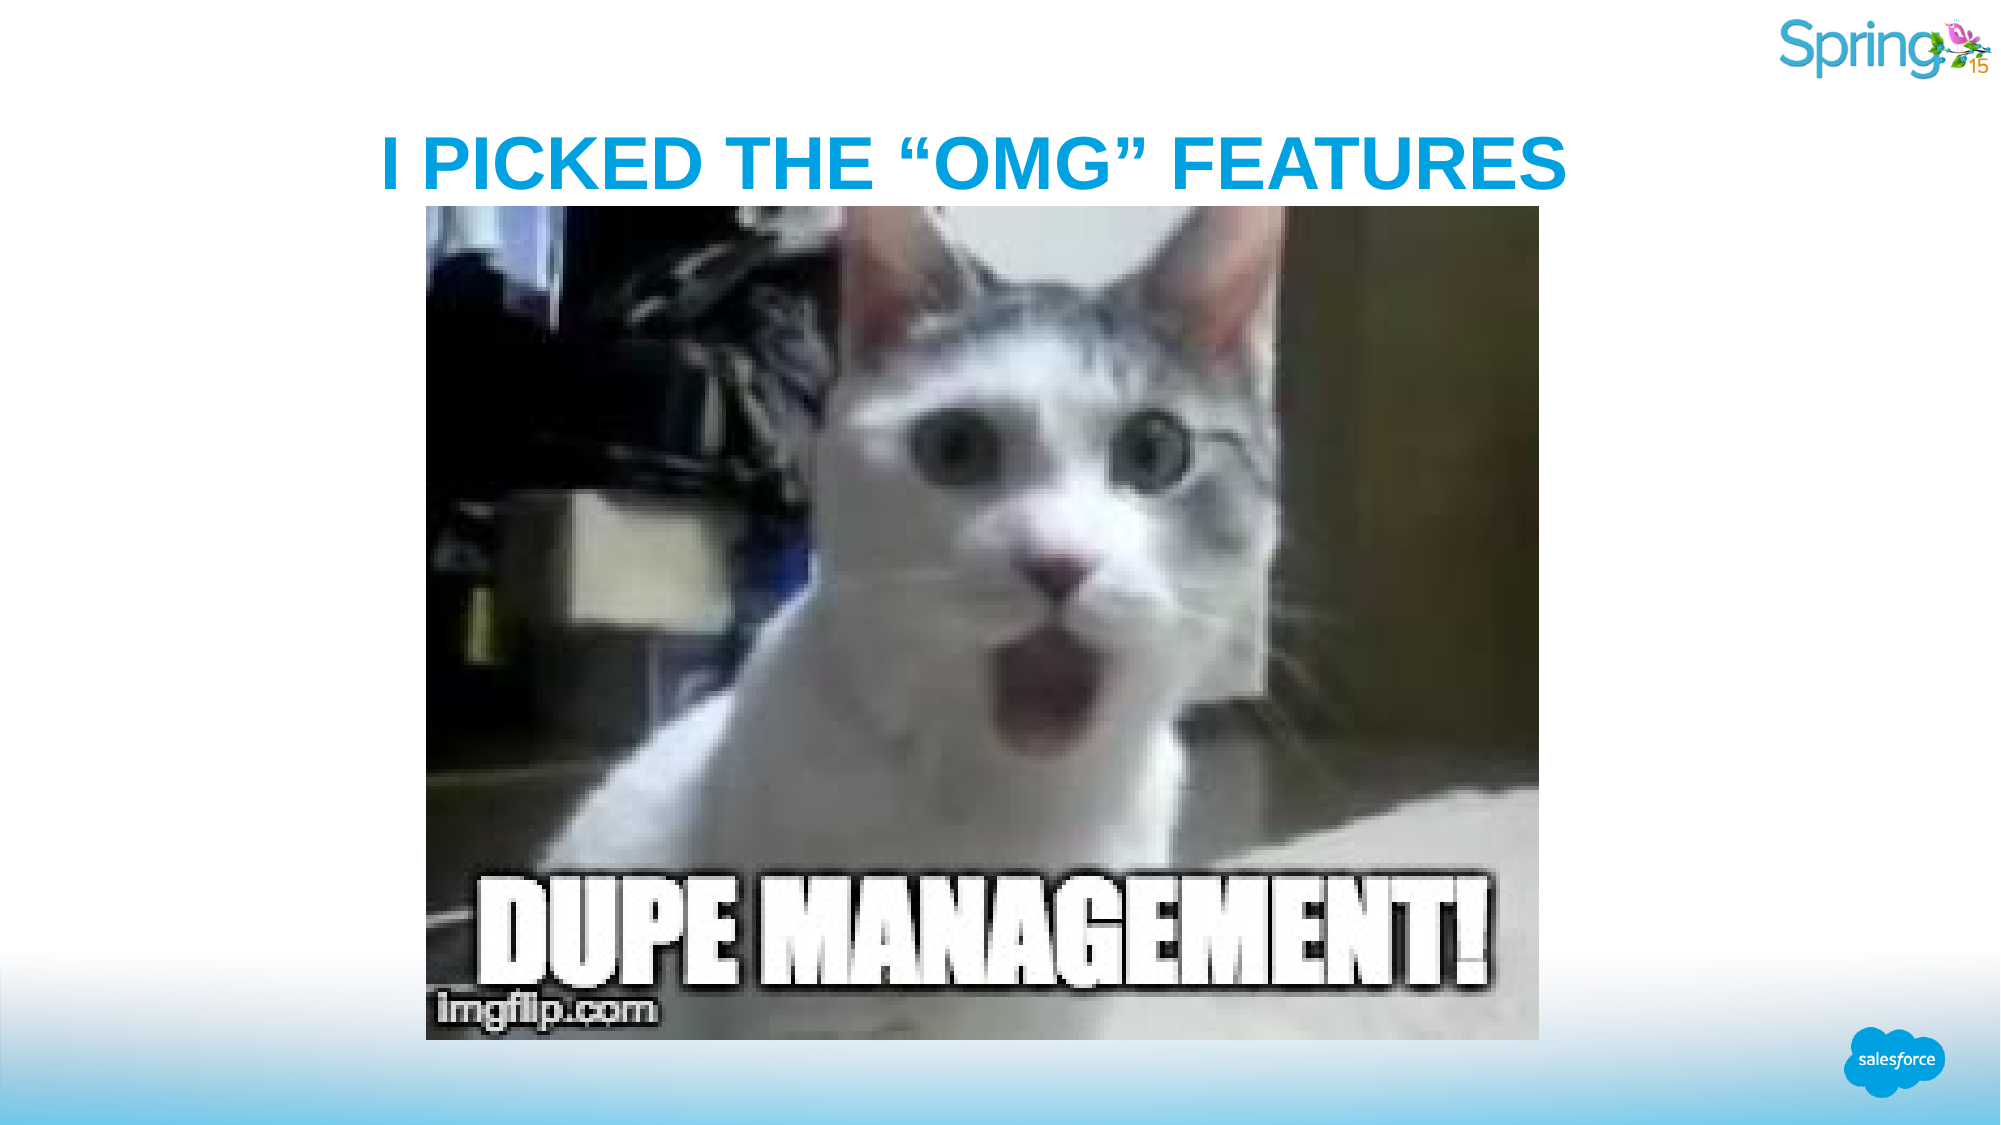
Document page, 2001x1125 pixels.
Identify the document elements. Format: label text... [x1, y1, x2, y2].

title I PICKED THE “OMG” FEATURES [96, 134, 1854, 186]
picture [1, 188, 2001, 1125]
picture [1761, 15, 2001, 82]
